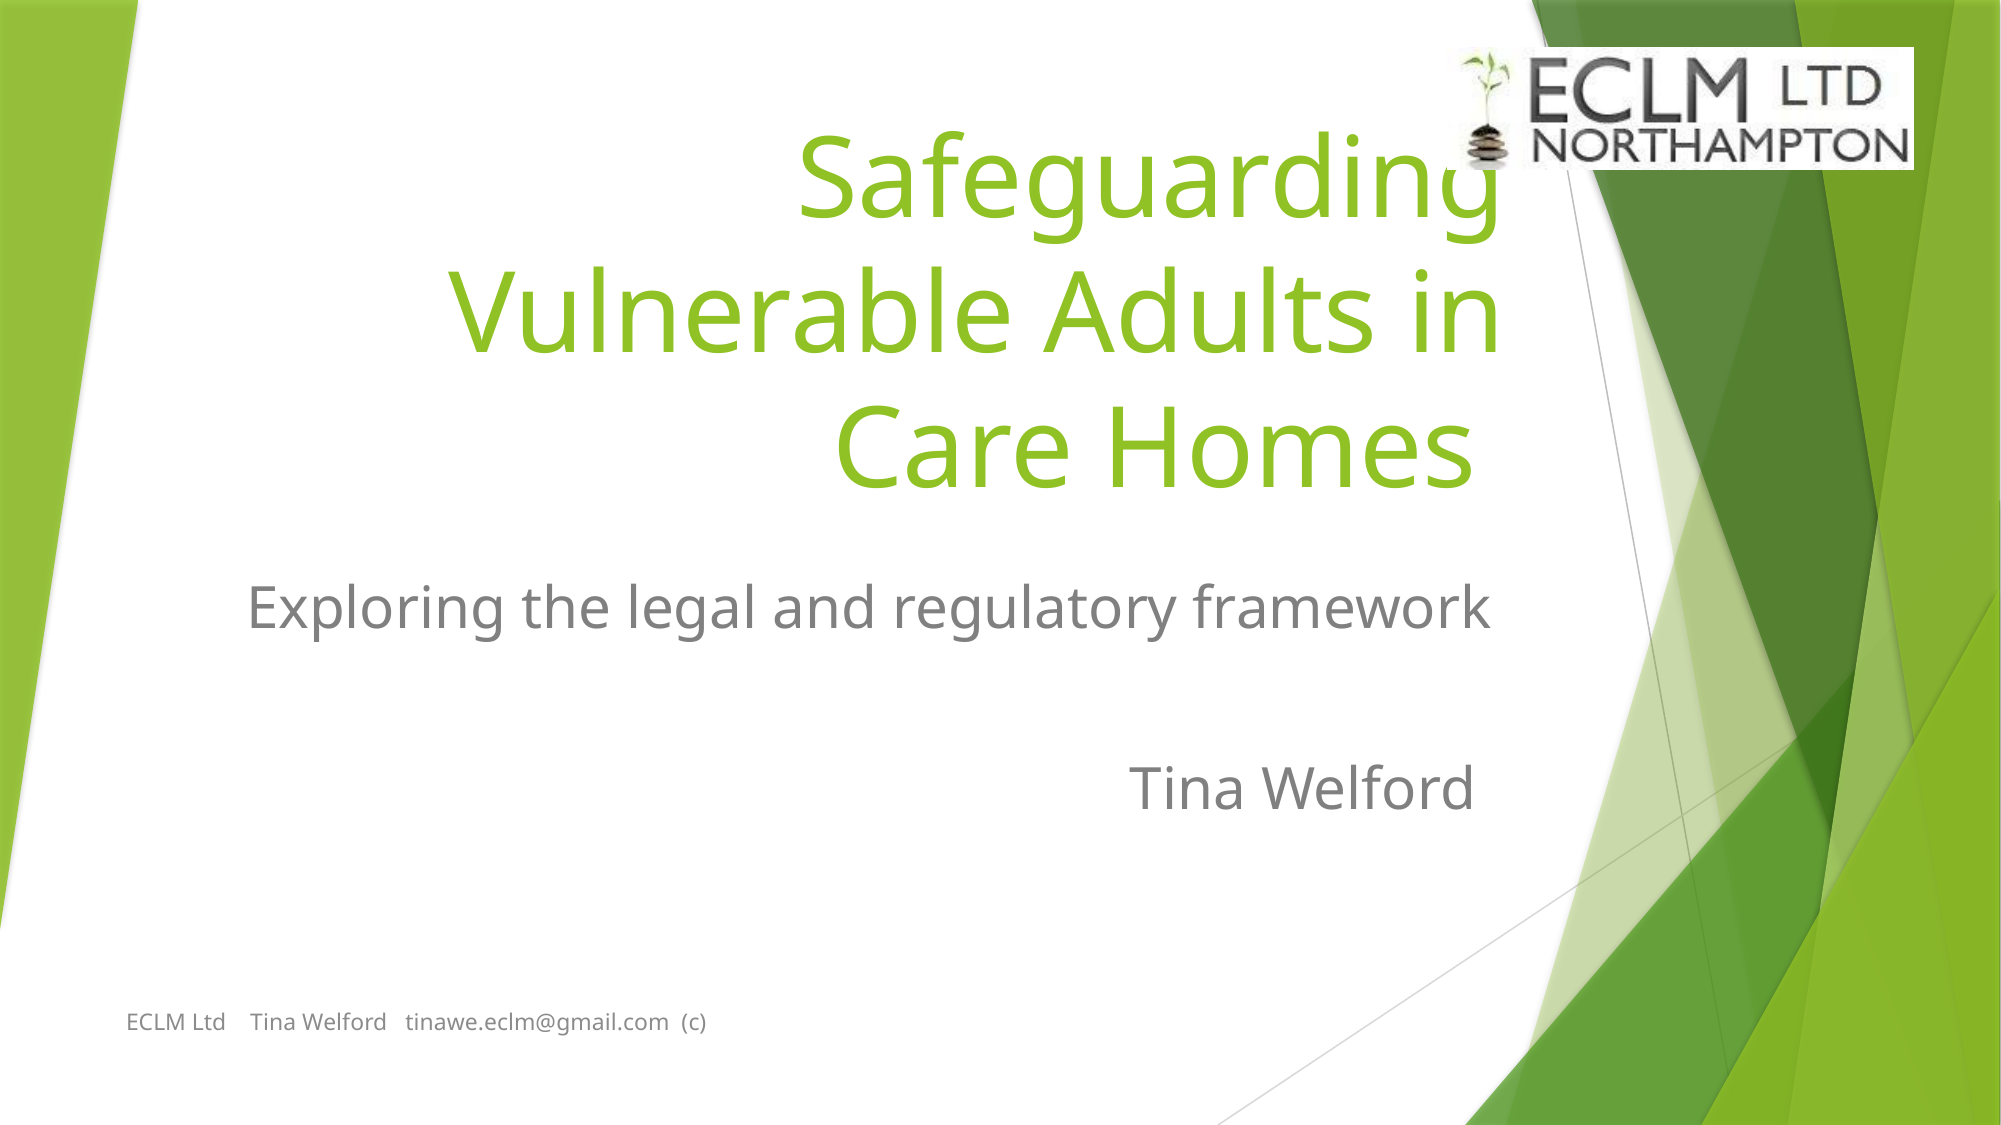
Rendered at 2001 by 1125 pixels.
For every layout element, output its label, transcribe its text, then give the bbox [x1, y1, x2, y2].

subtitle Exploring the legal and regulatory framework Tina Welford [185, 562, 1522, 845]
footer ECLM Ltd Tina Welford tinawe.eclm@gmail.com (c) [111, 991, 1145, 1051]
title Safeguarding Vulnerable Adults in Care Homes [247, 188, 1522, 518]
picture [1447, 46, 1914, 170]
